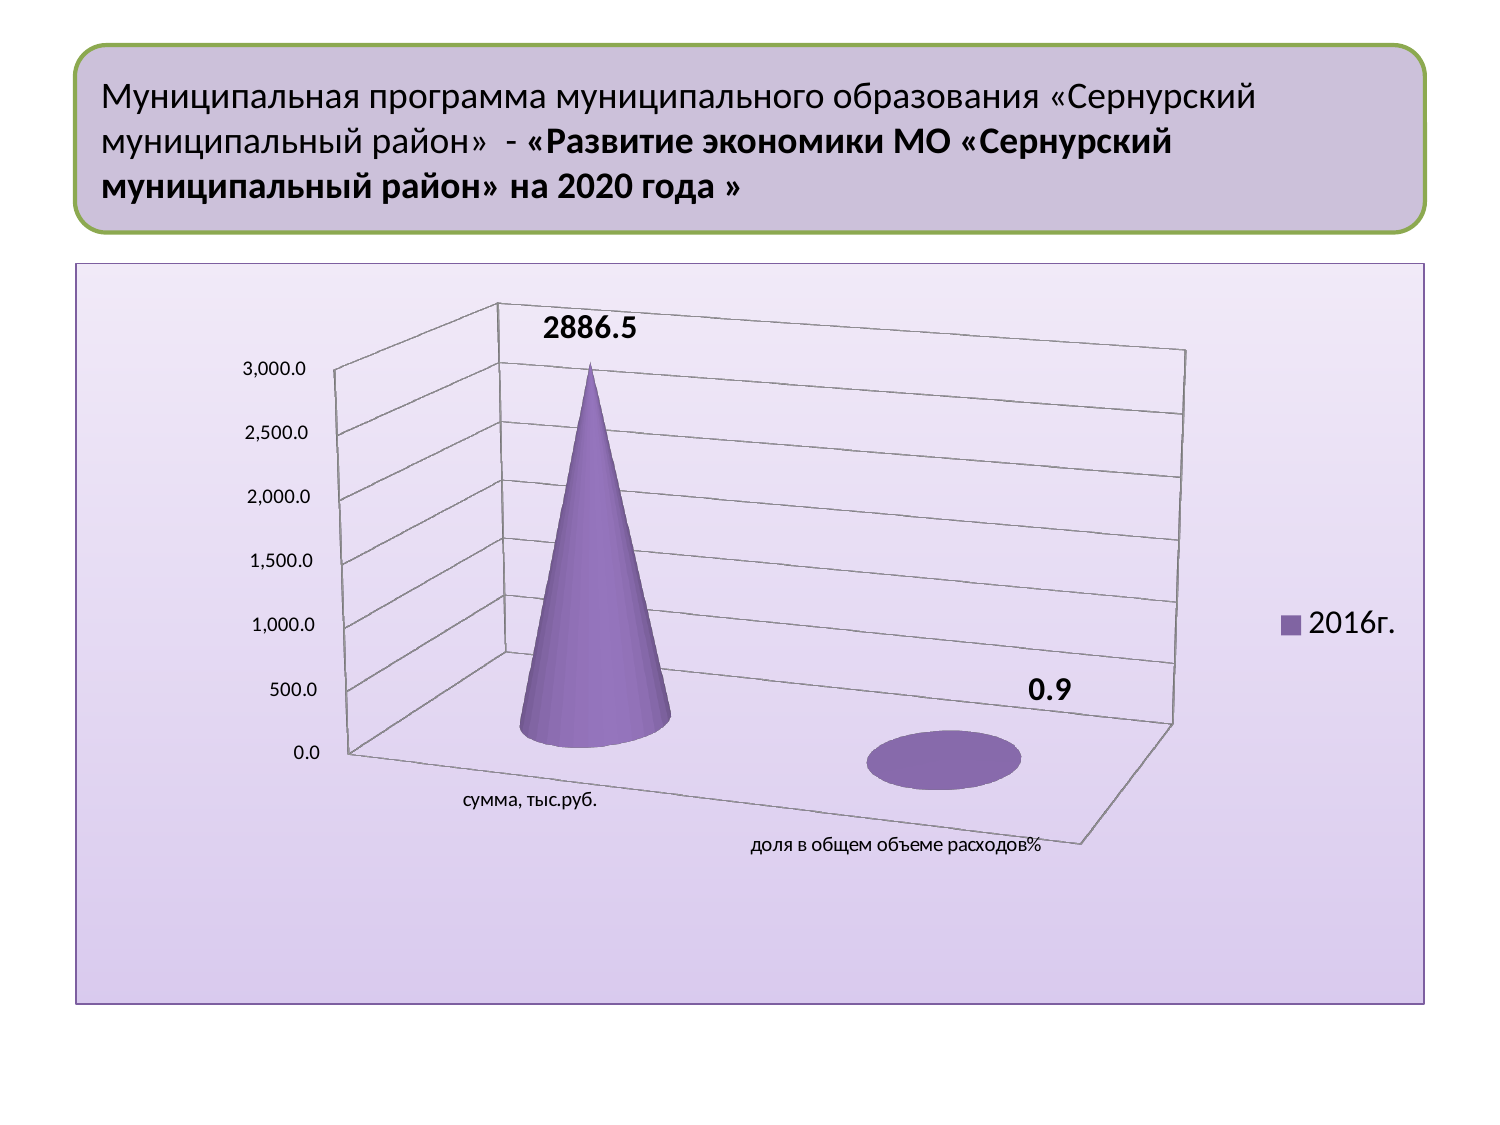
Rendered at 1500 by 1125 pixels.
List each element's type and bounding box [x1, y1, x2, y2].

chart [74, 262, 1426, 1006]
text_box [74, 44, 1426, 233]
